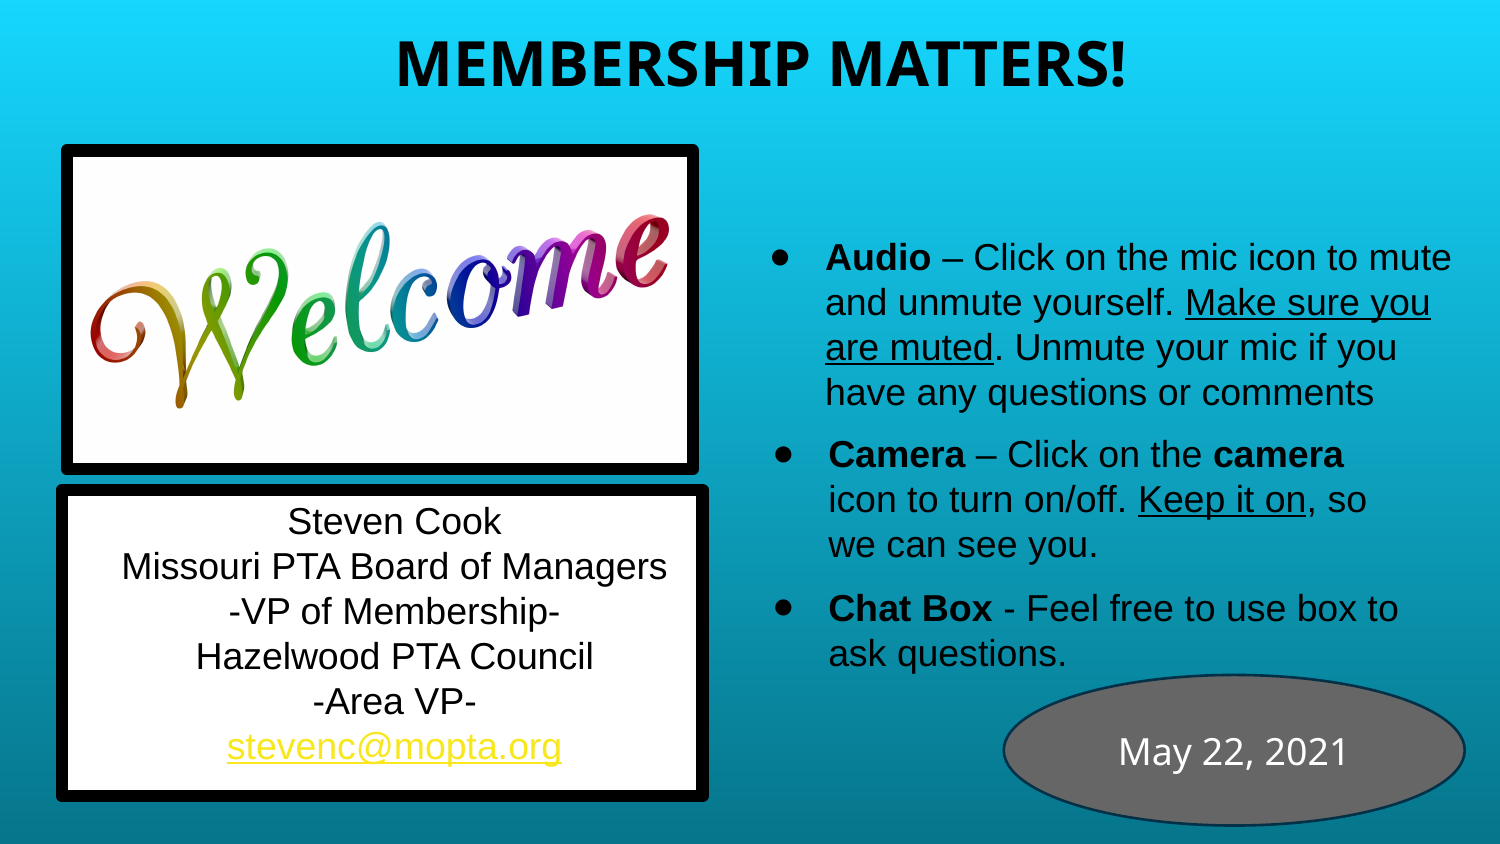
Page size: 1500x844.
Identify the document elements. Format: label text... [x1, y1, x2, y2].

text_box Steven Cook Missouri PTA Board of Managers -VP of Membership- Hazelwood PTA Council -Area VP- stevenc@mopta.org [61, 490, 703, 796]
text_box MEMBERSHIP MATTERS! [101, 16, 1438, 107]
text_box Camera – Click on the camera icon to turn on/off. Keep it on, so we can see you. [738, 422, 1436, 576]
text_box May 22, 2021 [1003, 674, 1465, 826]
picture [72, 156, 687, 463]
text_box Audio – Click on the mic icon to mute and unmute yourself. Make sure you are muted. Unmute your mic if you have any questions or comments [735, 225, 1486, 421]
text_box Chat Box - Feel free to use box to ask questions. [738, 576, 1465, 681]
